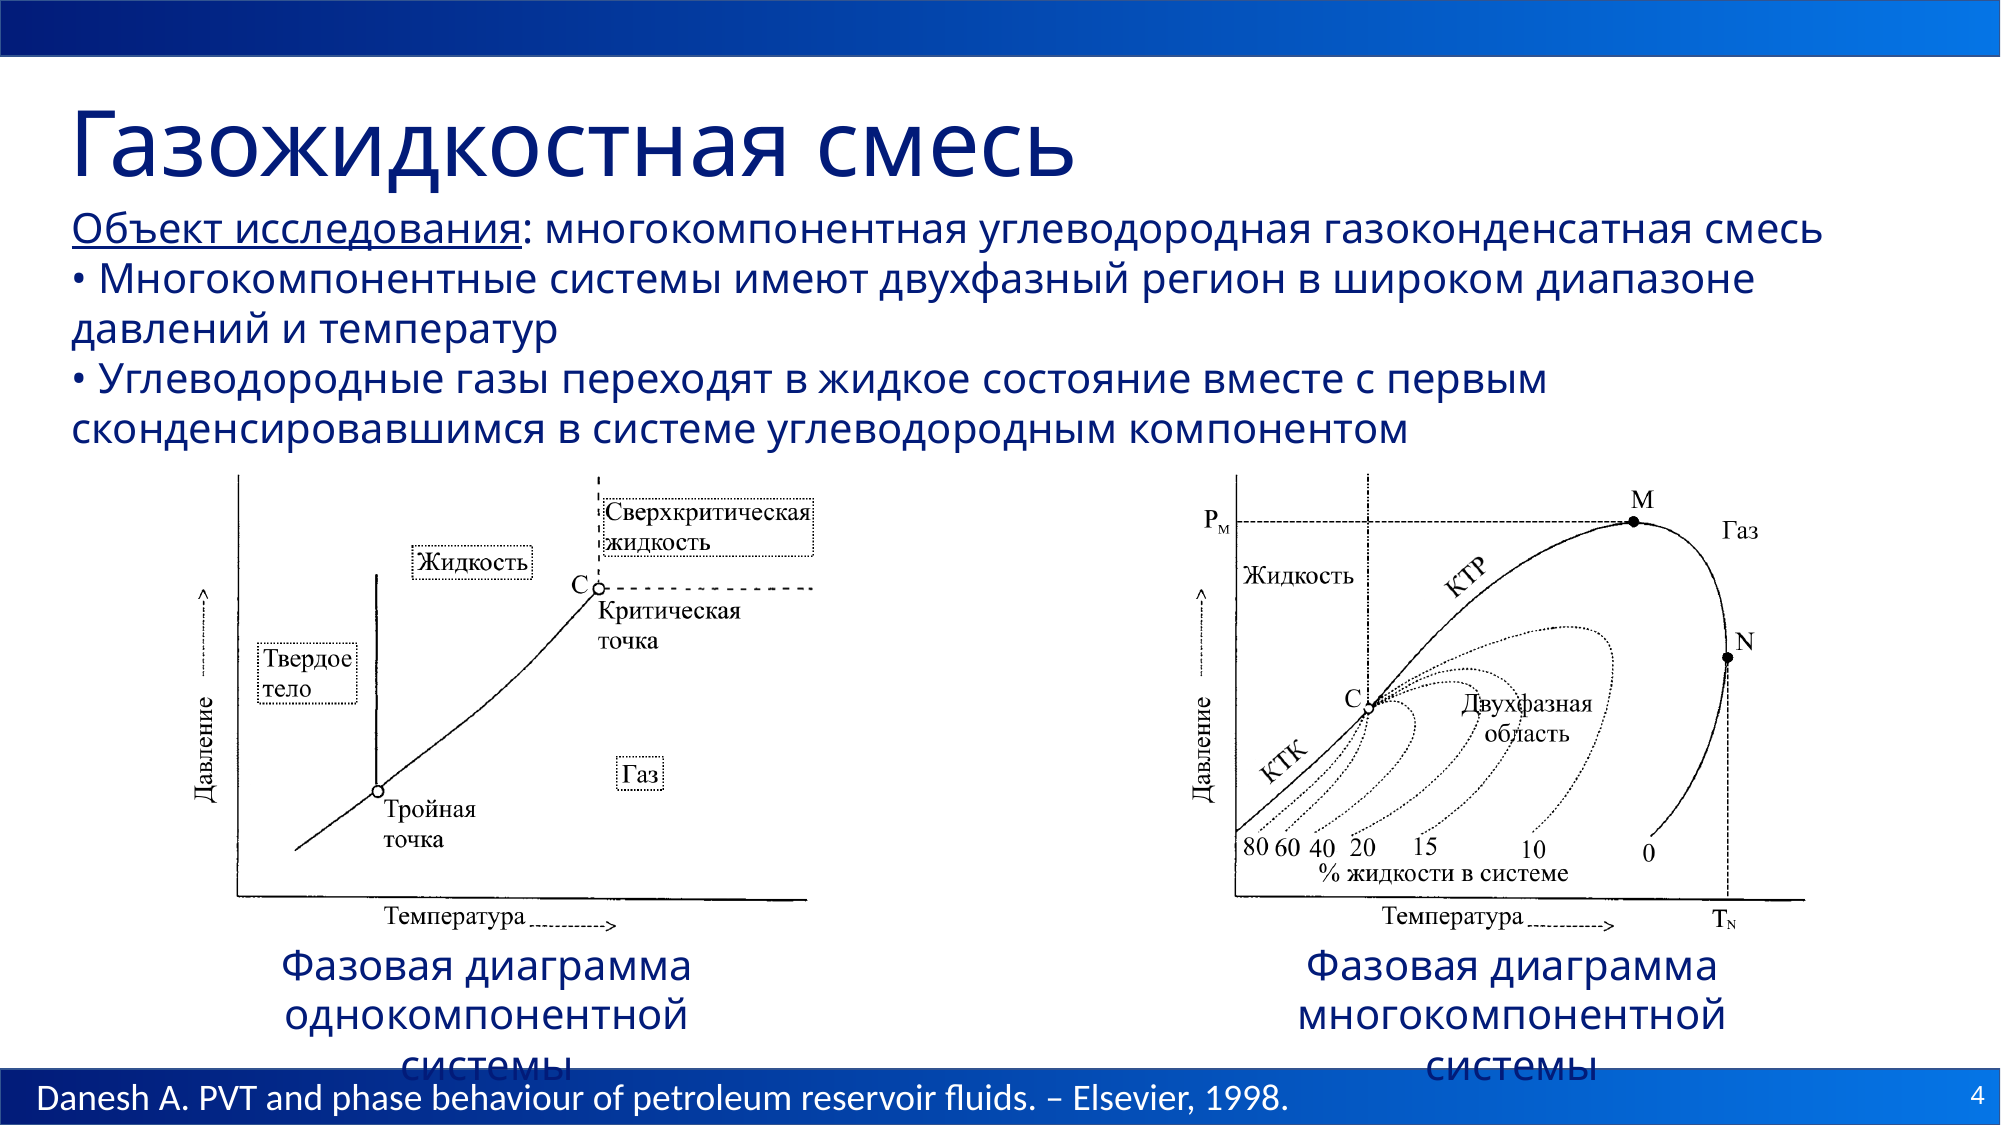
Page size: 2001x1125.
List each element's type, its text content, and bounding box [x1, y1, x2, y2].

text_box Газожидкостная смесь [54, 90, 1946, 214]
text_box Фазовая диаграмма однокомпонентной системы [181, 934, 794, 1065]
text_box Фазовая диаграмма многокомпонентной системы [1206, 934, 1819, 1096]
picture [181, 455, 821, 934]
picture [1179, 455, 1819, 934]
slide_number 4 [1893, 1068, 2000, 1125]
text_box Объект исследования: многокомпонентная углеводородная газоконденсатная смесь • Многокомпонентные системы имеют двухфазный регион в широком диапазоне давлений и температур • Углеводородные газы переходят в жидкое состояние вместе с первым сконденсировавшимся в системе углеводородным компонентом [56, 194, 1967, 459]
text_box Danesh A. PVT and phase behaviour of petroleum reservoir fluids. – Elsevier, 1998. [21, 1065, 1315, 1125]
